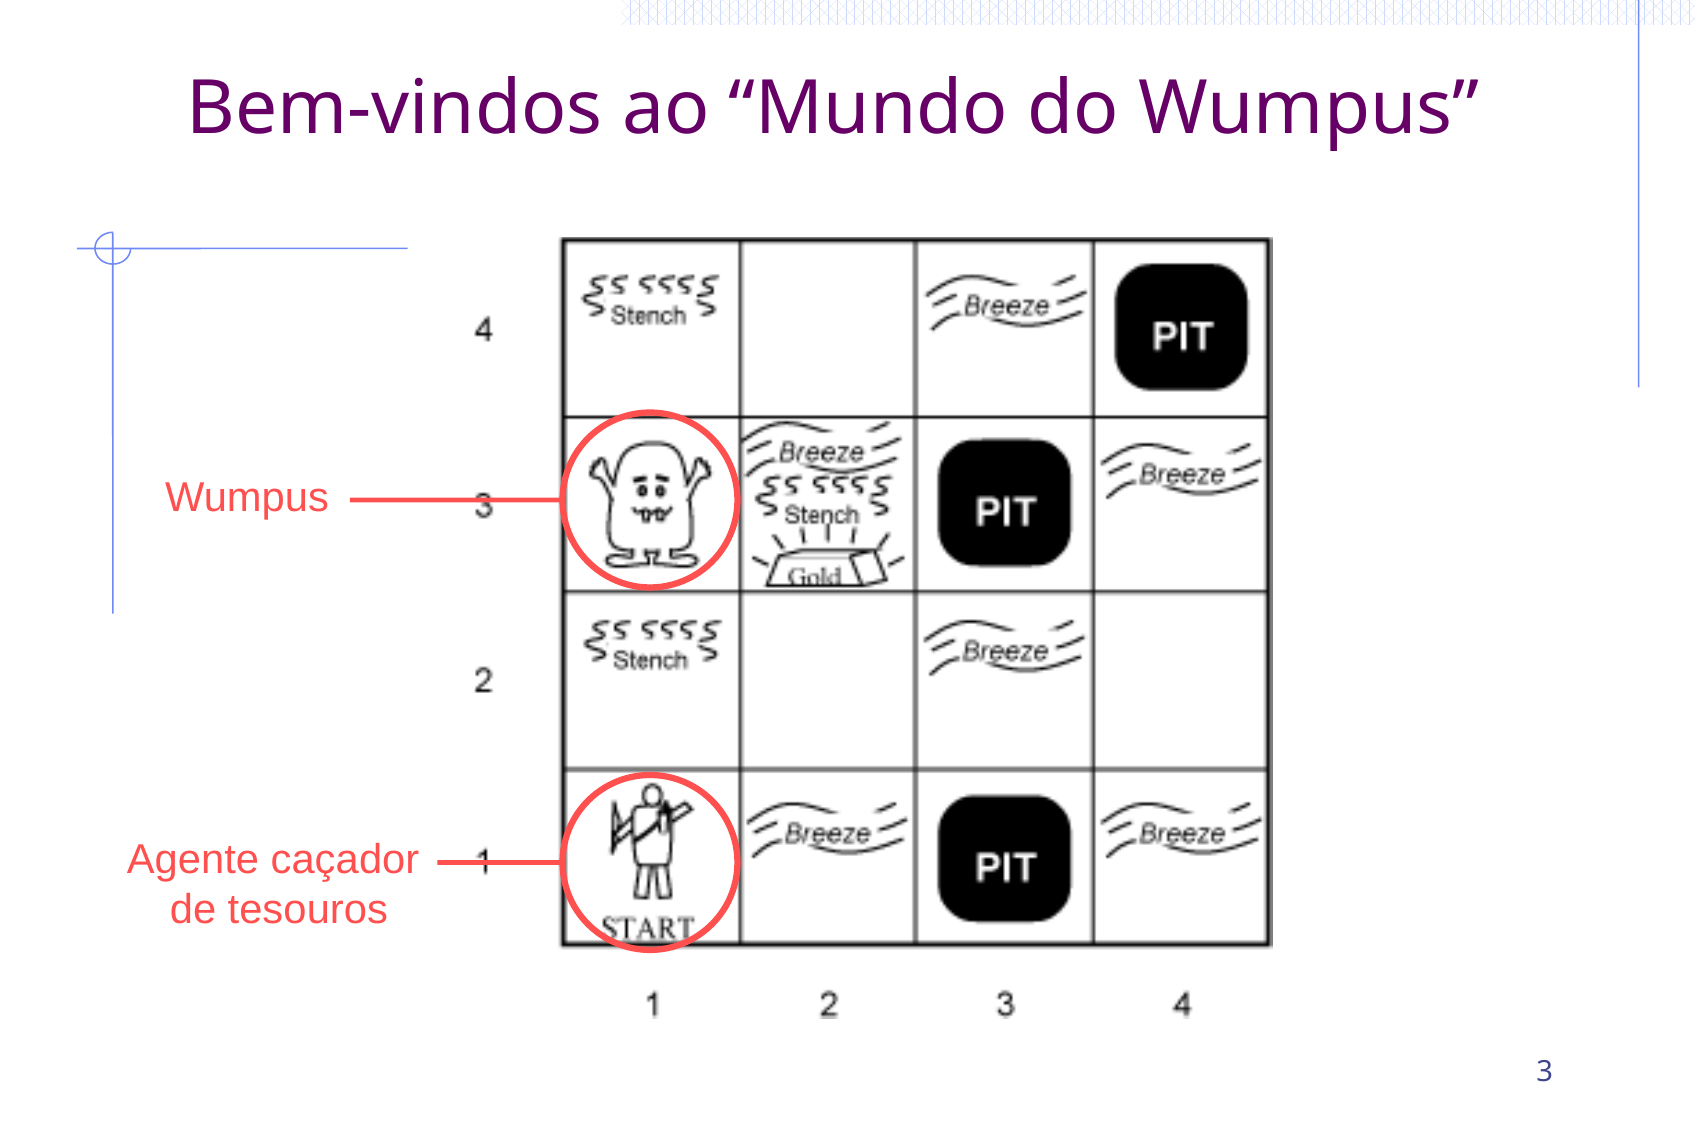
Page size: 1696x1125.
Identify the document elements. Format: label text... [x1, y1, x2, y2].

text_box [149, 412, 738, 588]
picture [474, 237, 1274, 1019]
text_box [112, 774, 738, 951]
slide_number 3 [1214, 1024, 1569, 1101]
title Bem-vindos ao “Mundo do Wumpus” [112, 30, 1555, 157]
